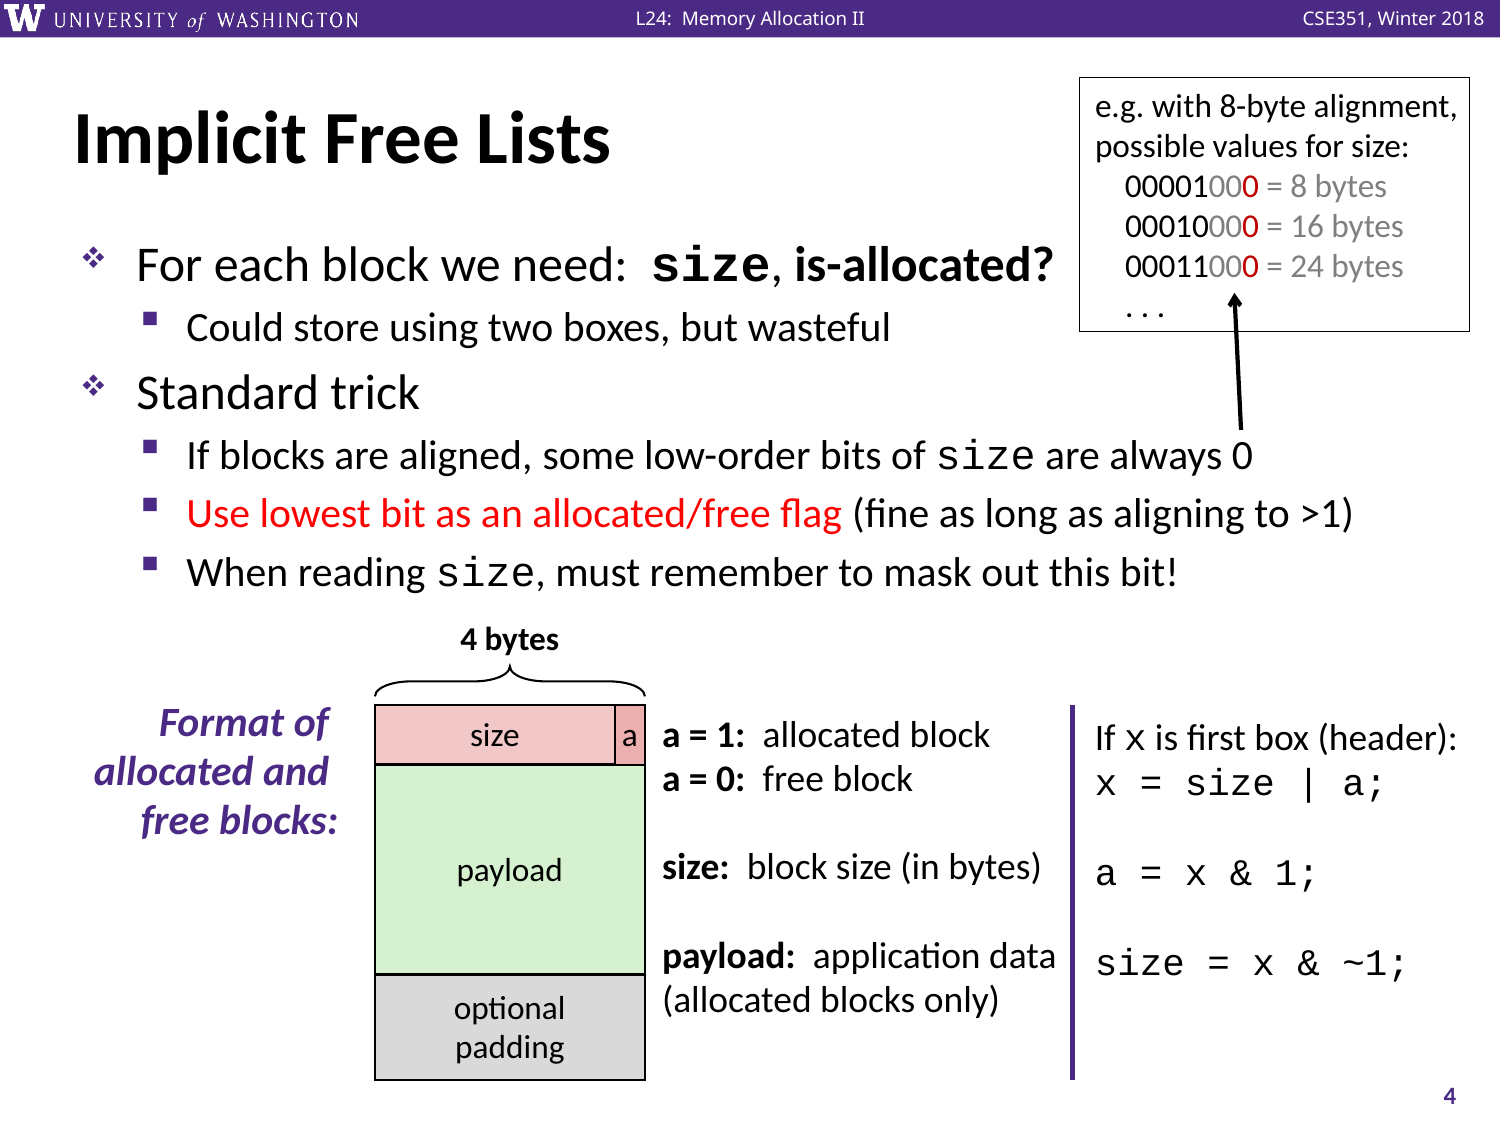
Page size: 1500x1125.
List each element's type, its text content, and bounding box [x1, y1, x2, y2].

slide_number 4 [1400, 1065, 1500, 1125]
text_box If x is first box (header): x = size | a; a = x & 1; size = x & ~1; [1079, 705, 1500, 991]
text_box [374, 610, 646, 1081]
text_box a = 1: allocated block a = 0: free block size: block size (in bytes) payload: application data (allocated blocks only) [650, 704, 1072, 1029]
title Implicit Free Lists [58, 71, 1438, 197]
picture [4, 4, 358, 32]
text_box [1079, 77, 1471, 431]
text_box Format of allocated and free blocks: [78, 689, 354, 853]
